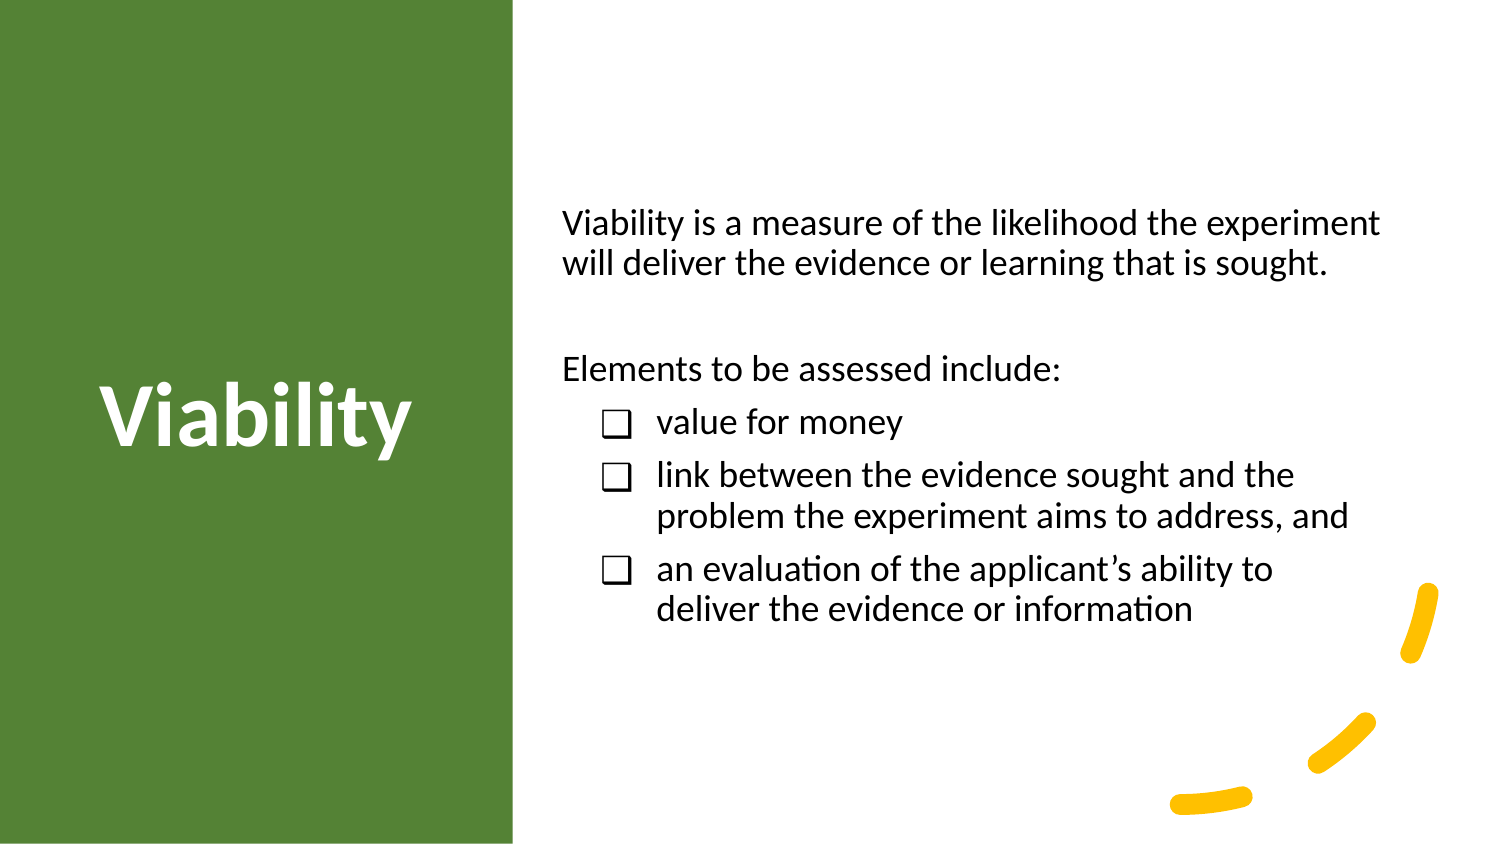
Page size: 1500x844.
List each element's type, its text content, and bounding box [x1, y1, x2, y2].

text_box [1180, 760, 1323, 805]
text_box [659, 78, 1401, 726]
text_box [513, 0, 1500, 844]
text_box [0, 0, 513, 844]
text_box [1401, 553, 1432, 674]
title Viability [84, 72, 479, 760]
text_box Viability is a measure of the likelihood the experiment will deliver the evidence or learning that is sought. Elements to be assessed include: value for money link between the evidence sought and the problem the experiment aims to address, and an evaluation of the applicant’s ability to deliver the evidence or information [547, 72, 1397, 760]
